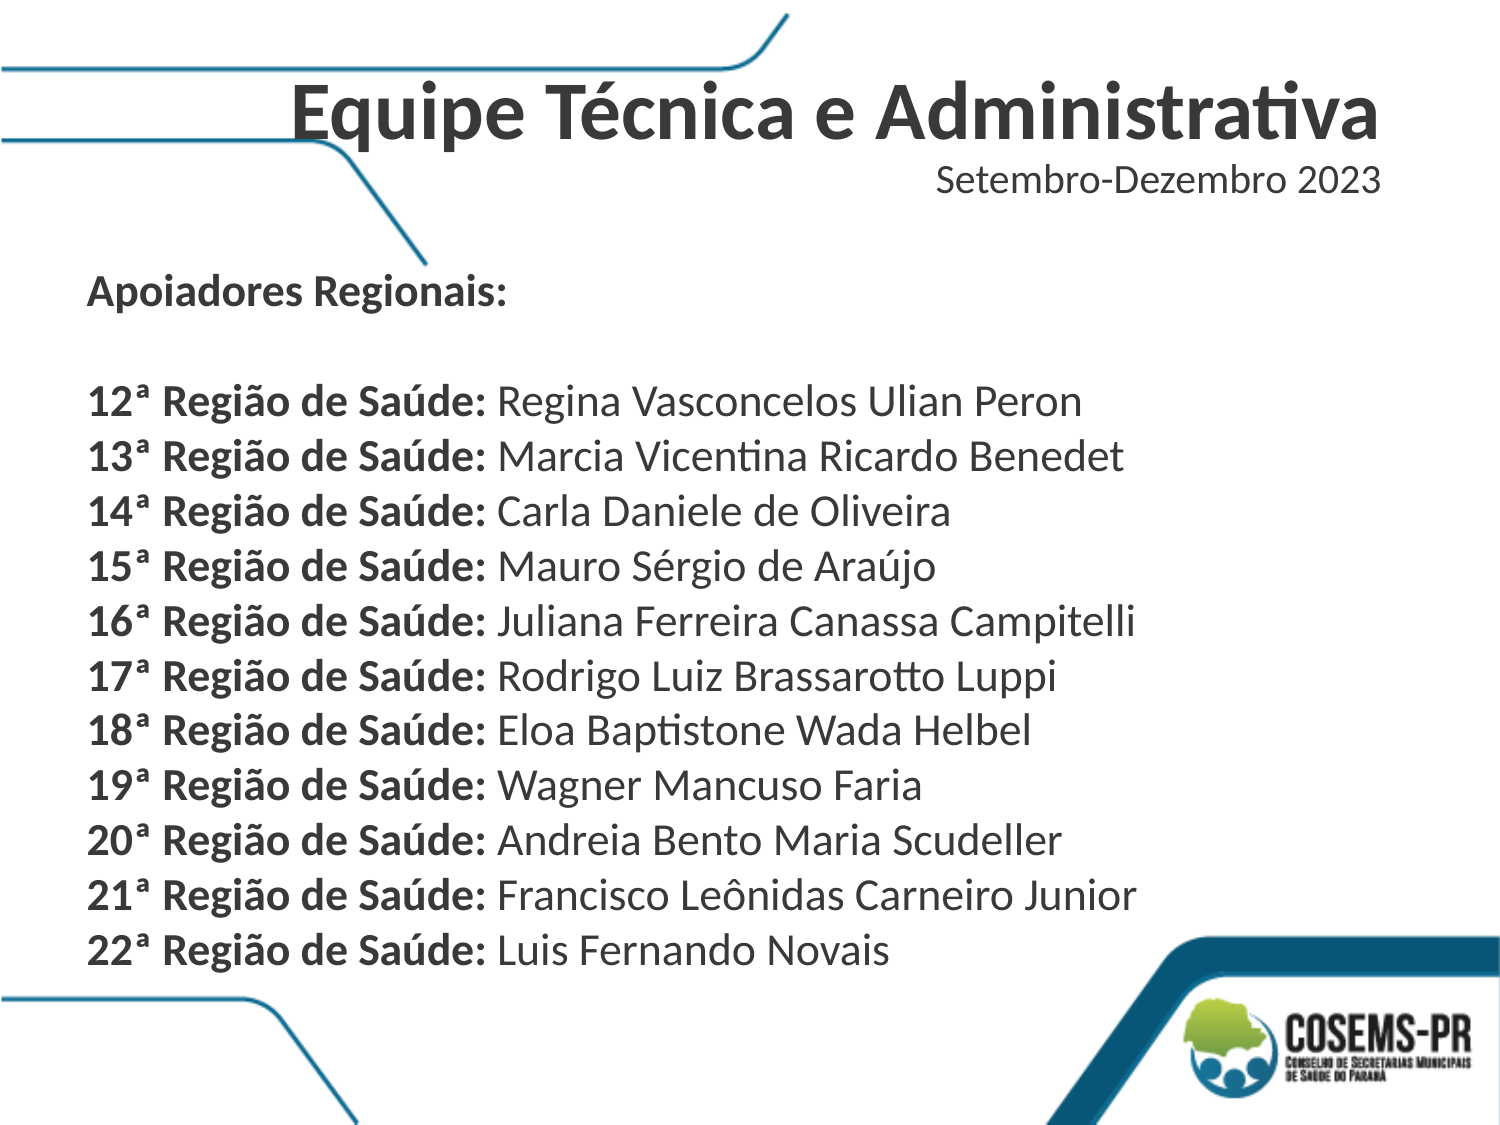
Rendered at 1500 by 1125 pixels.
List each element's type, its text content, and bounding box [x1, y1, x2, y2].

text_box Apoiadores Regionais: 12ª Região de Saúde: Regina Vasconcelos Ulian Peron 13ª Região de Saúde: Marcia Vicentina Ricardo Benedet 14ª Região de Saúde: Carla Daniele de Oliveira 15ª Região de Saúde: Mauro Sérgio de Araújo 16ª Região de Saúde: Juliana Ferreira Canassa Campitelli 17ª Região de Saúde: Rodrigo Luiz Brassarotto Luppi 18ª Região de Saúde: Eloa Baptistone Wada Helbel 19ª Região de Saúde: Wagner Mancuso Faria 20ª Região de Saúde: Andreia Bento Maria Scudeller 21ª Região de Saúde: Francisco Leônidas Carneiro Junior 22ª Região de Saúde: Luis Fernando Novais [71, 252, 1429, 983]
text_box Equipe Técnica e Administrativa Setembro-Dezembro 2023 [181, 58, 1397, 211]
picture [0, 0, 1500, 1125]
